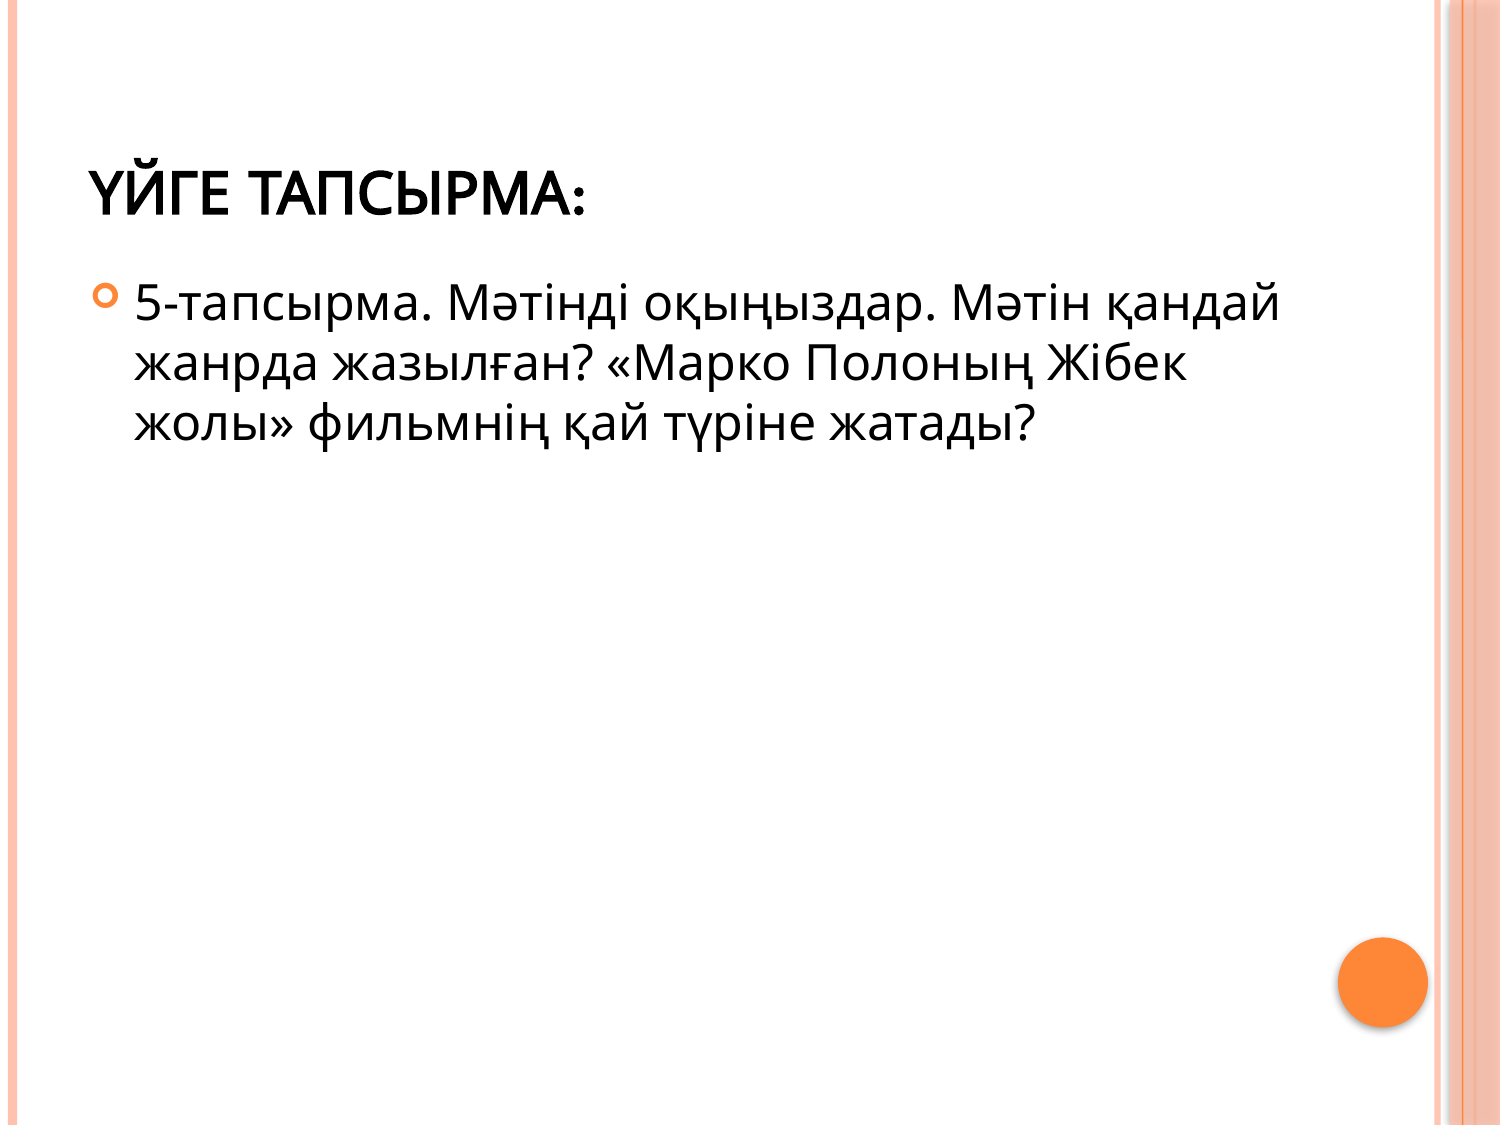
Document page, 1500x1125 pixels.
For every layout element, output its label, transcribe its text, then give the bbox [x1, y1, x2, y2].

title Үйге тапсырма: [75, 45, 1300, 233]
list 5-тапсырма. Мәтінді оқыңыздар. Мәтін қандай жанрда жазылған? «Марко Полоның Жібек жолы» фильмнің қай түріне жатады? [75, 262, 1300, 1062]
